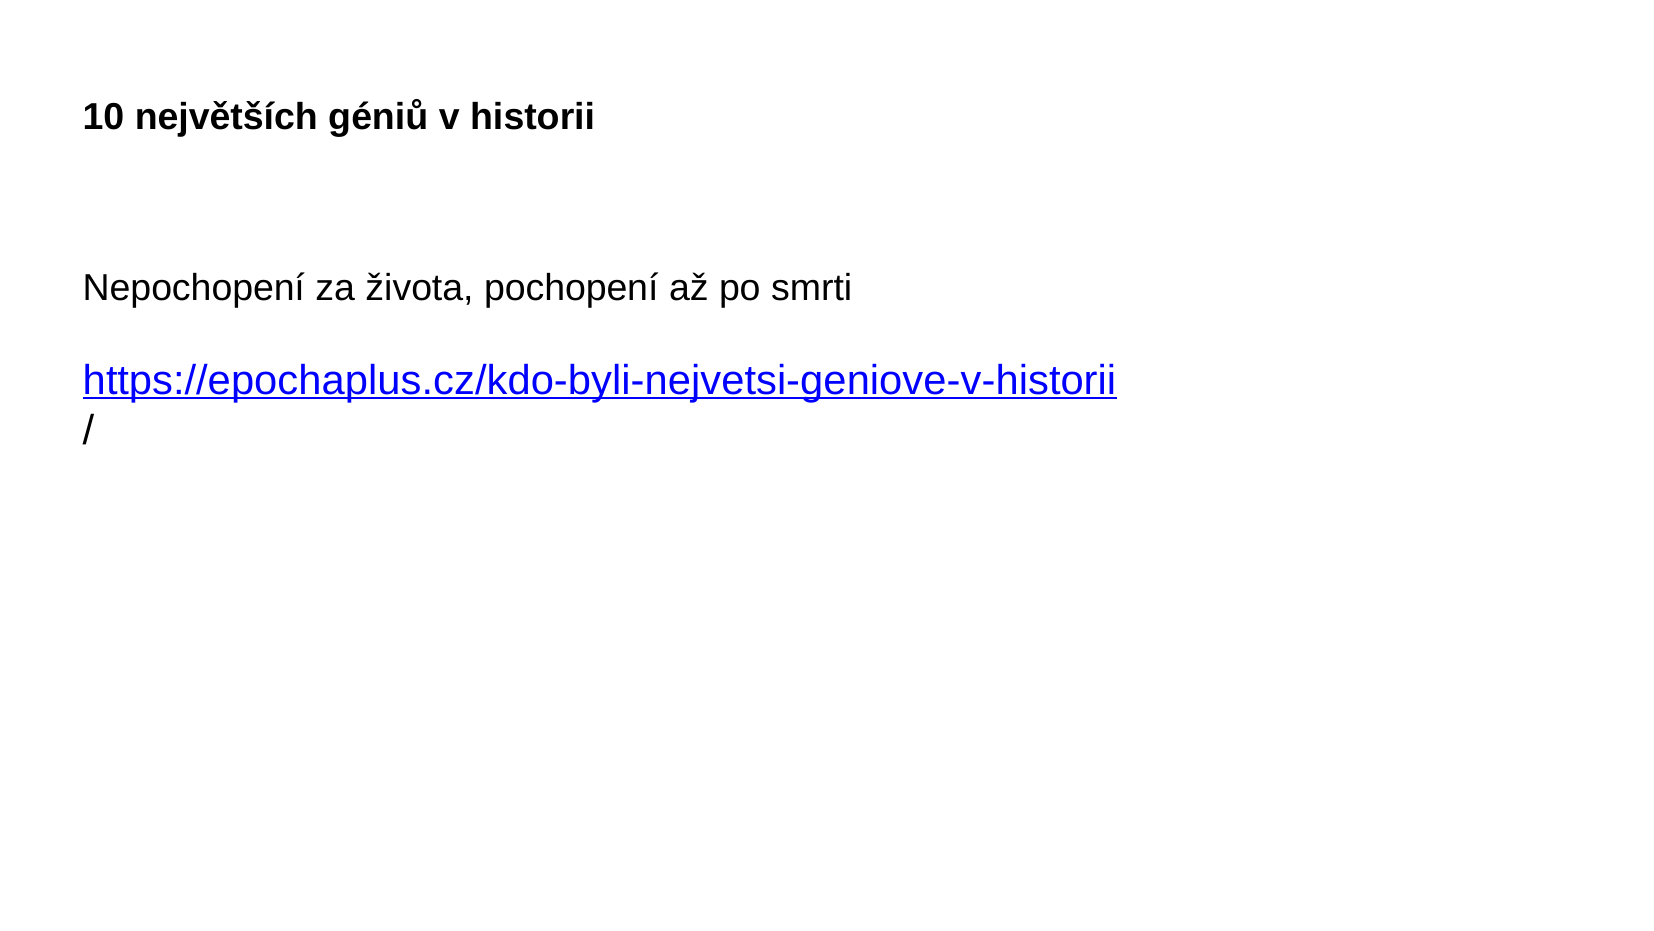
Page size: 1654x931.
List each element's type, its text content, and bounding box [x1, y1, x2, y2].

text_box 10 největších géniů v historii [82, 37, 1571, 193]
text_box Nepochopení za života, pochopení až po smrti https://epochaplus.cz/kdo-byli-nejvetsi-geniove-v-historii / [82, 217, 1571, 757]
